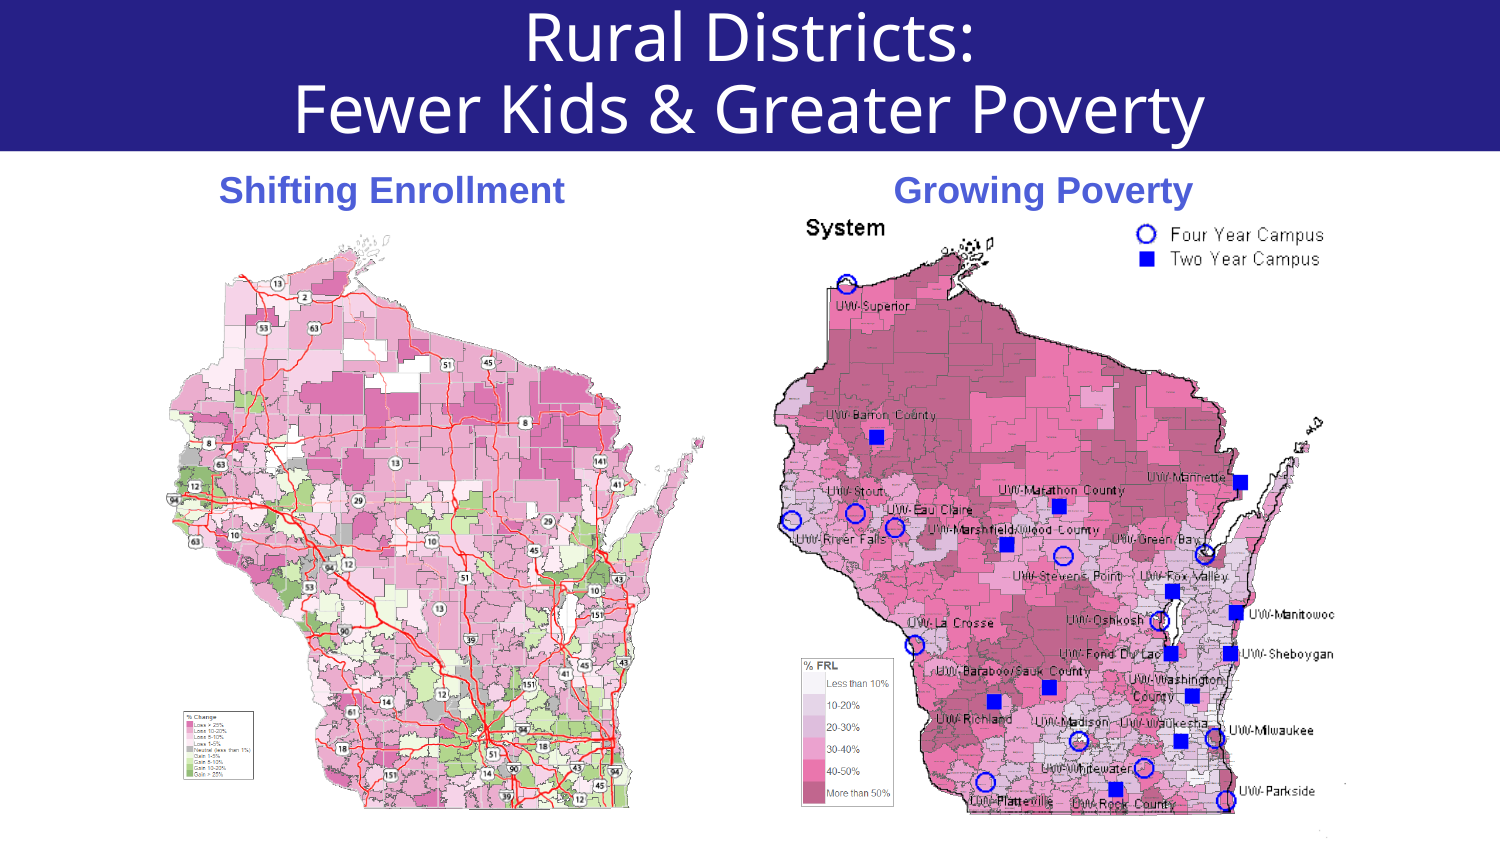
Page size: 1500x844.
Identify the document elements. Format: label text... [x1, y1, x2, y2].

picture [729, 219, 1380, 844]
picture [166, 234, 705, 809]
text_box Shifting Enrollment [113, 158, 671, 211]
text_box [143, 228, 719, 823]
list Rural Districts: Fewer Kids & Greater Poverty [0, 0, 1500, 152]
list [147, 228, 721, 821]
text_box Growing Poverty [765, 158, 1323, 211]
